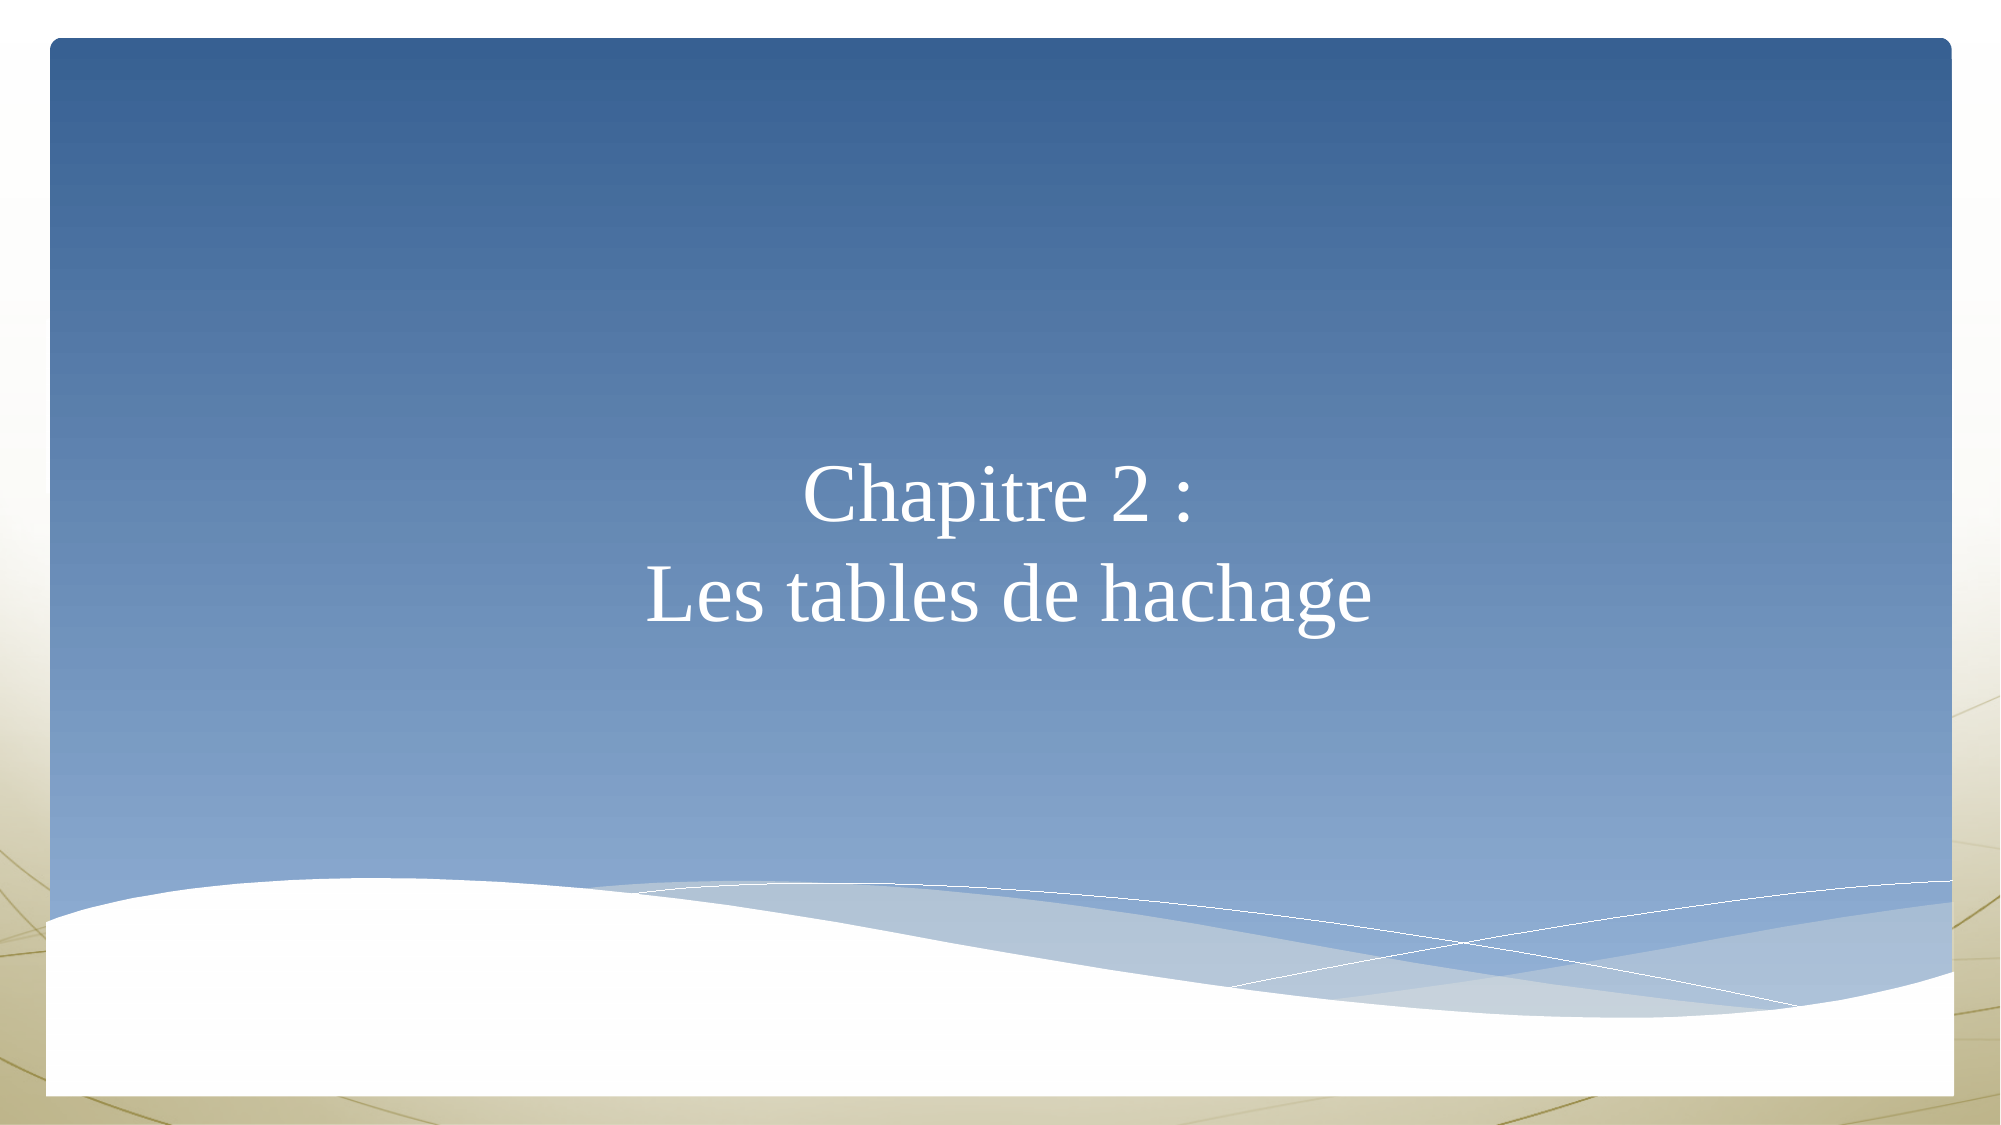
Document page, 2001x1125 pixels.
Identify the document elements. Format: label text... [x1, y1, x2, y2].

picture [0, 0, 2001, 1125]
text_box Chapitre 2 : Les tables de hachage [282, 353, 1717, 646]
